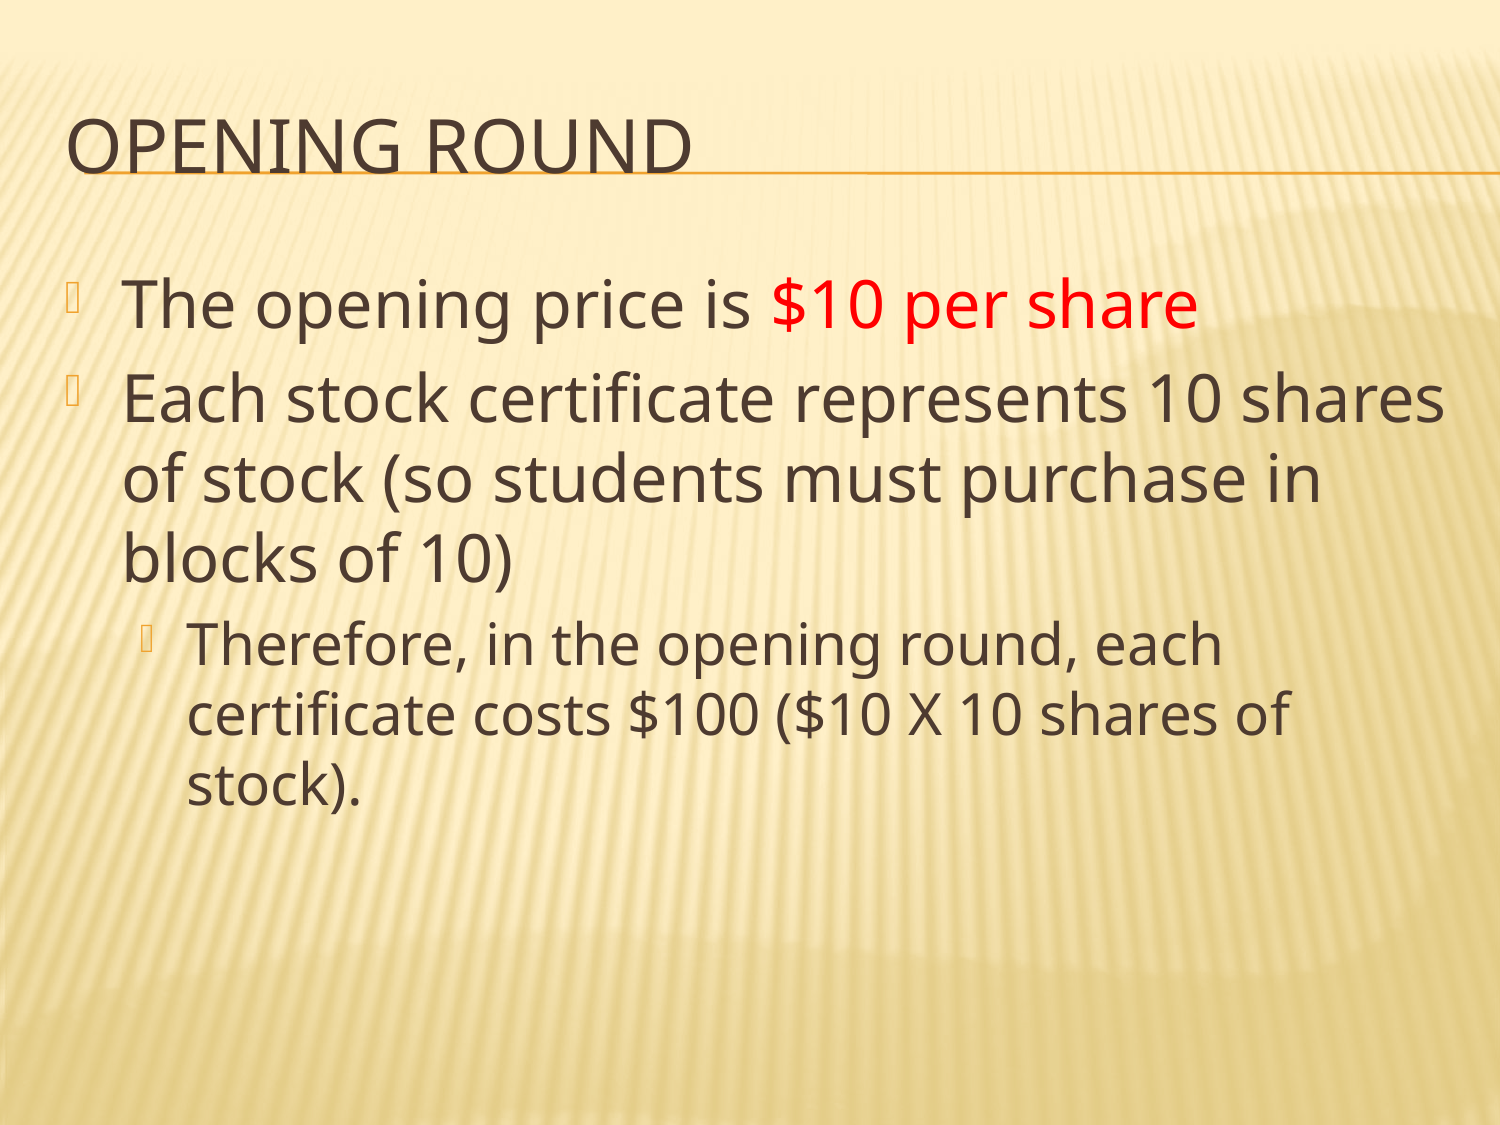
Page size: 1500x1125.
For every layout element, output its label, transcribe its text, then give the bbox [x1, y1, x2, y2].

title Opening Round [50, 75, 1475, 213]
list The opening price is $10 per share Each stock certificate represents 10 shares of stock (so students must purchase in blocks of 10) Therefore, in the opening round, each certificate costs $100 ($10 X 10 shares of stock). [50, 254, 1475, 998]
